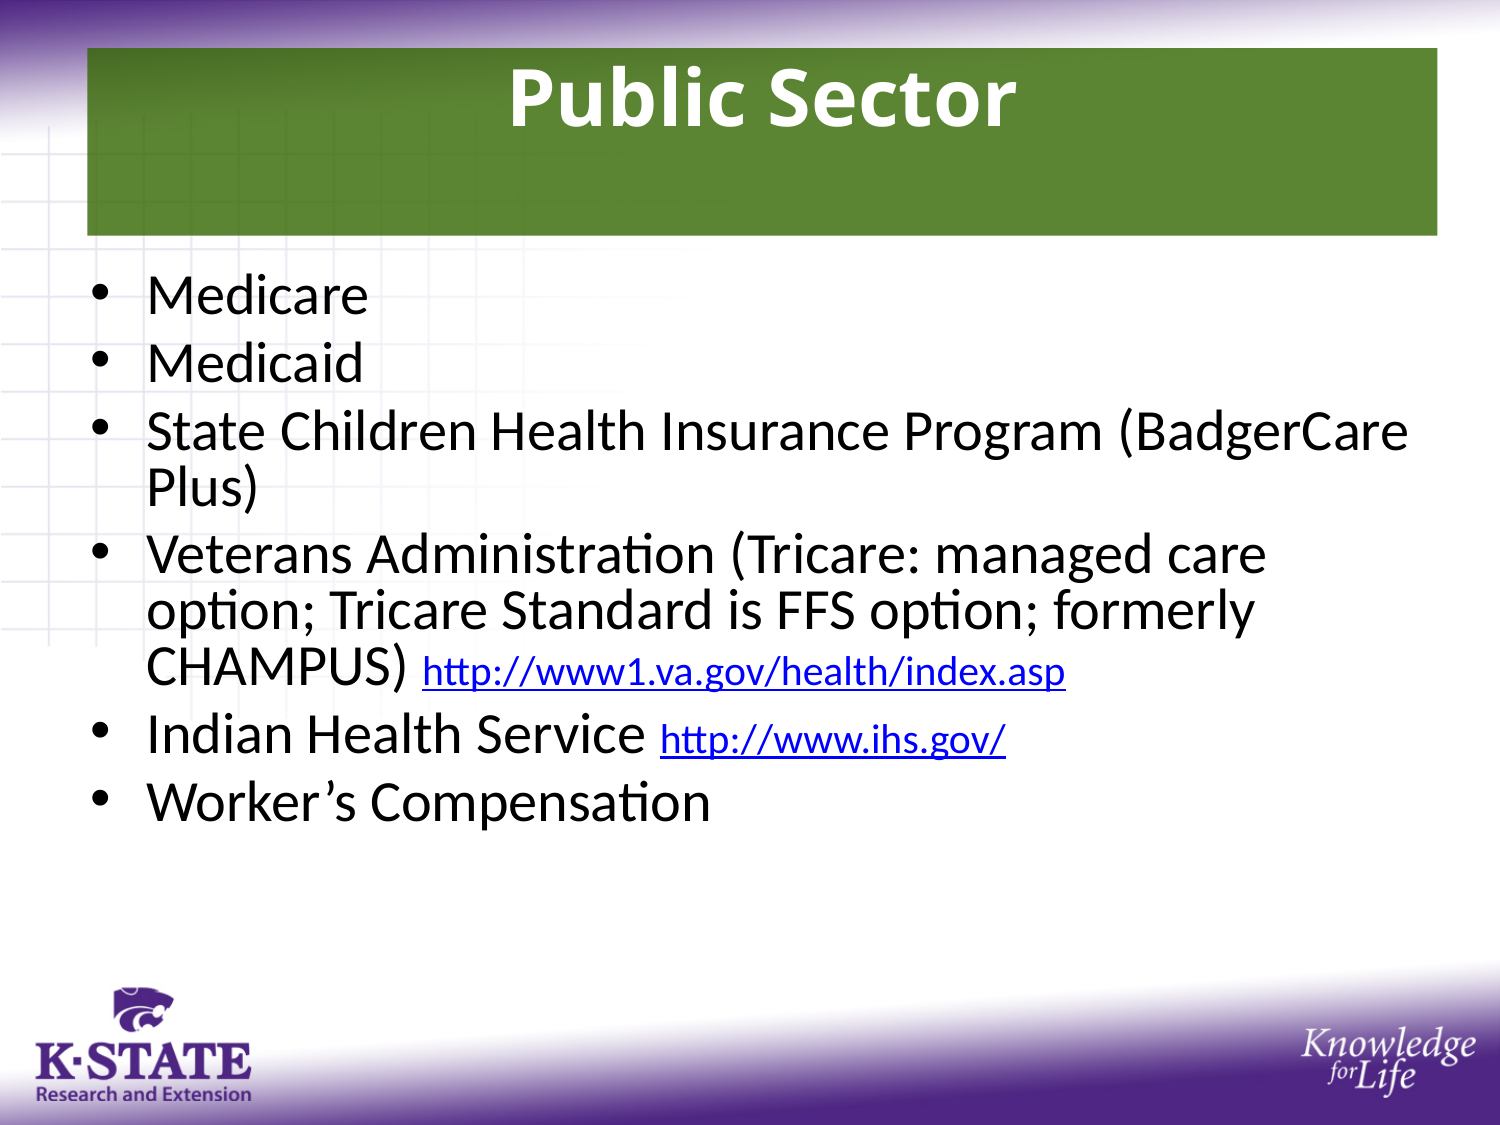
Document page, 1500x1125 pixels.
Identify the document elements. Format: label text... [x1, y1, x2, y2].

text_box Public Sector [87, 48, 1438, 236]
picture [0, 0, 1500, 1125]
list Medicare Medicaid State Children Health Insurance Program (BadgerCare Plus) Veterans Administration (Tricare: managed care option; Tricare Standard is FFS option; formerly CHAMPUS) http://www1.va.gov/health/index.asp Indian Health Service http://www.ihs.gov/ Worker’s Compensation [75, 262, 1425, 1005]
